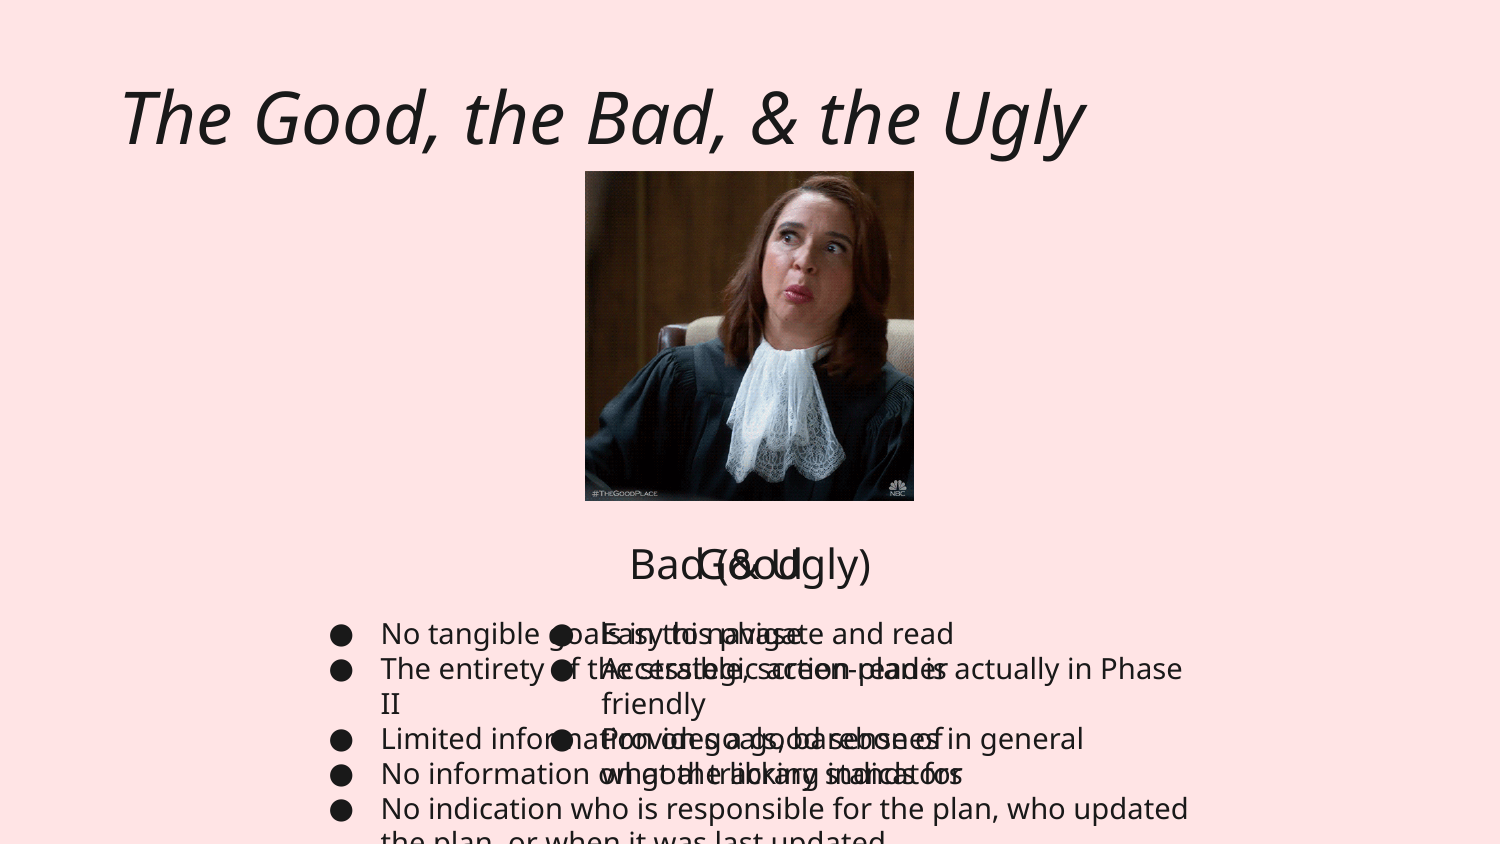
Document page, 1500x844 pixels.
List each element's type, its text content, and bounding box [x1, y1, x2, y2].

picture [585, 171, 915, 501]
subtitle No tangible goals in this phase The entirety of the strategic action plan is actually in Phase II Limited information on goals, barebones in general No information on goal tracking indicators No indication who is responsible for the plan, who updated the plan, or when it was last updated [290, 600, 1210, 829]
subtitle Bad (& Ugly) [511, 525, 989, 600]
title The Good, the Bad, & the Ugly [118, 71, 1382, 147]
